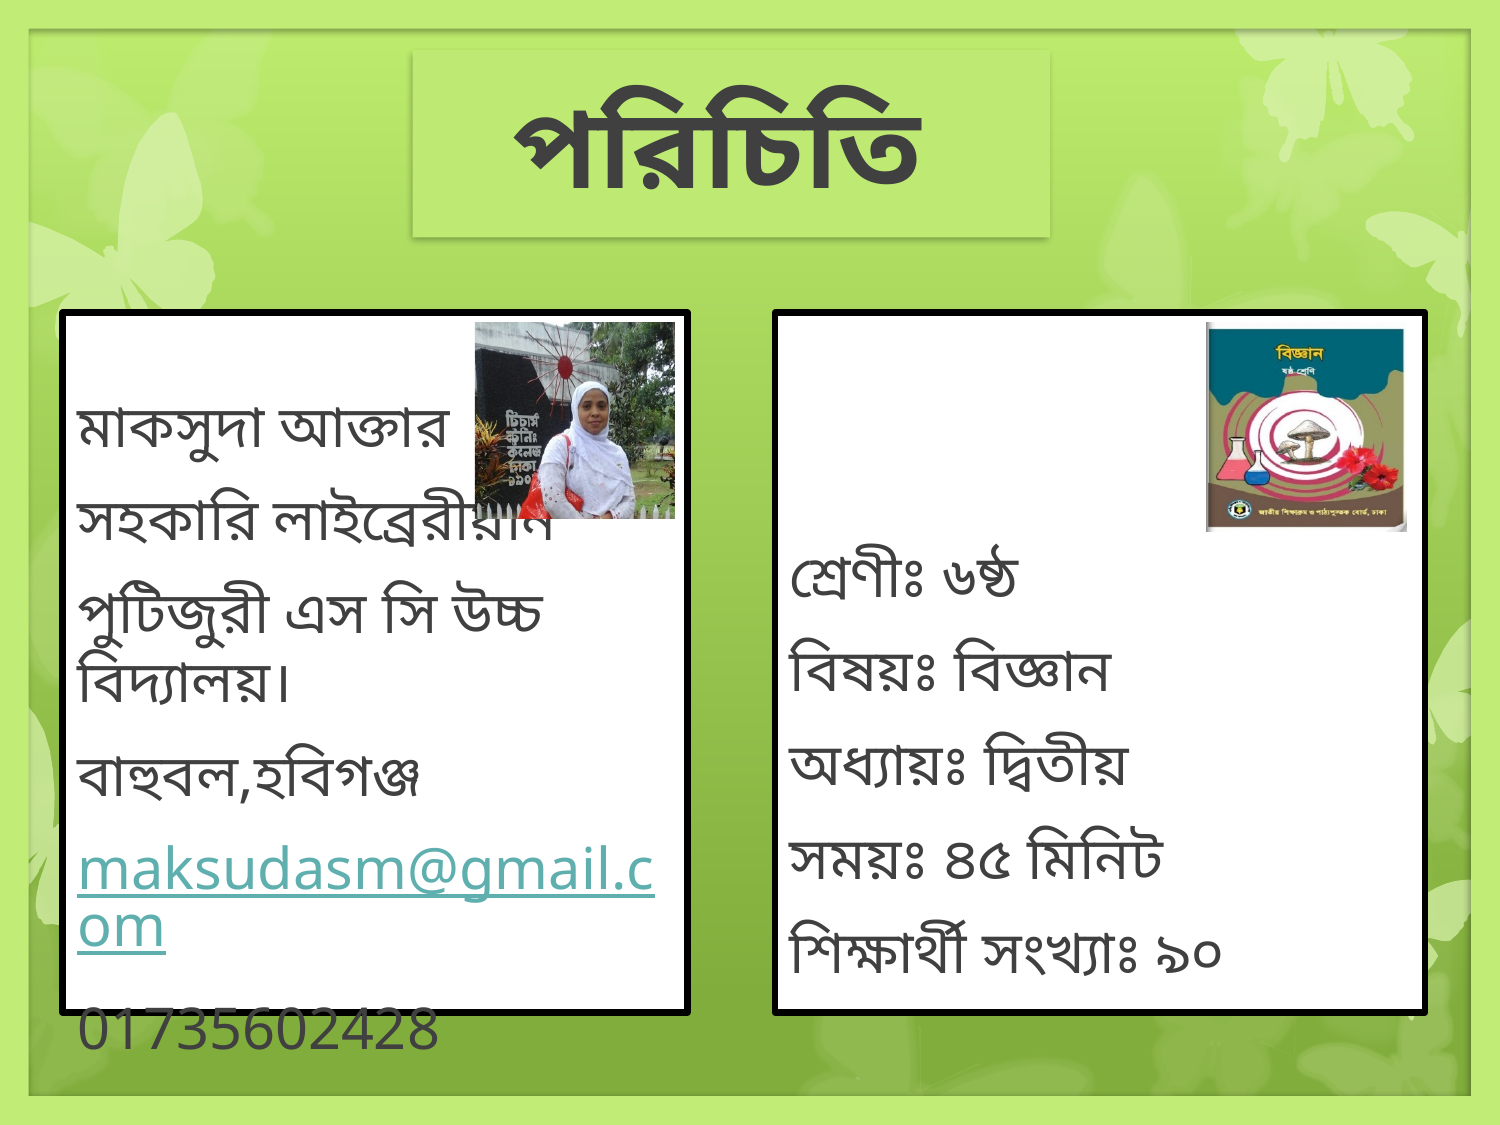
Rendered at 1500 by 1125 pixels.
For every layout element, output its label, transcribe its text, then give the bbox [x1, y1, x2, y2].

picture [1205, 322, 1407, 533]
text_box [0, 0, 1500, 1125]
picture [474, 322, 676, 519]
list শ্রেণীঃ ৬ষ্ঠ বিষয়ঃ বিজ্ঞান অধ্যায়ঃ দ্বিতীয় সময়ঃ ৪৫ মিনিট শিক্ষার্থী সংখ্যাঃ ৯০ [774, 312, 1425, 1013]
list মাকসুদা আক্তার সহকারি লাইব্রেরীয়ান পুটিজুরী এস সি উচ্চ বিদ্যালয়। বাহুবল,হবিগঞ্জ maksudasm@gmail.com 01735602428 [62, 312, 688, 1013]
title পরিচিতি [412, 50, 1050, 238]
